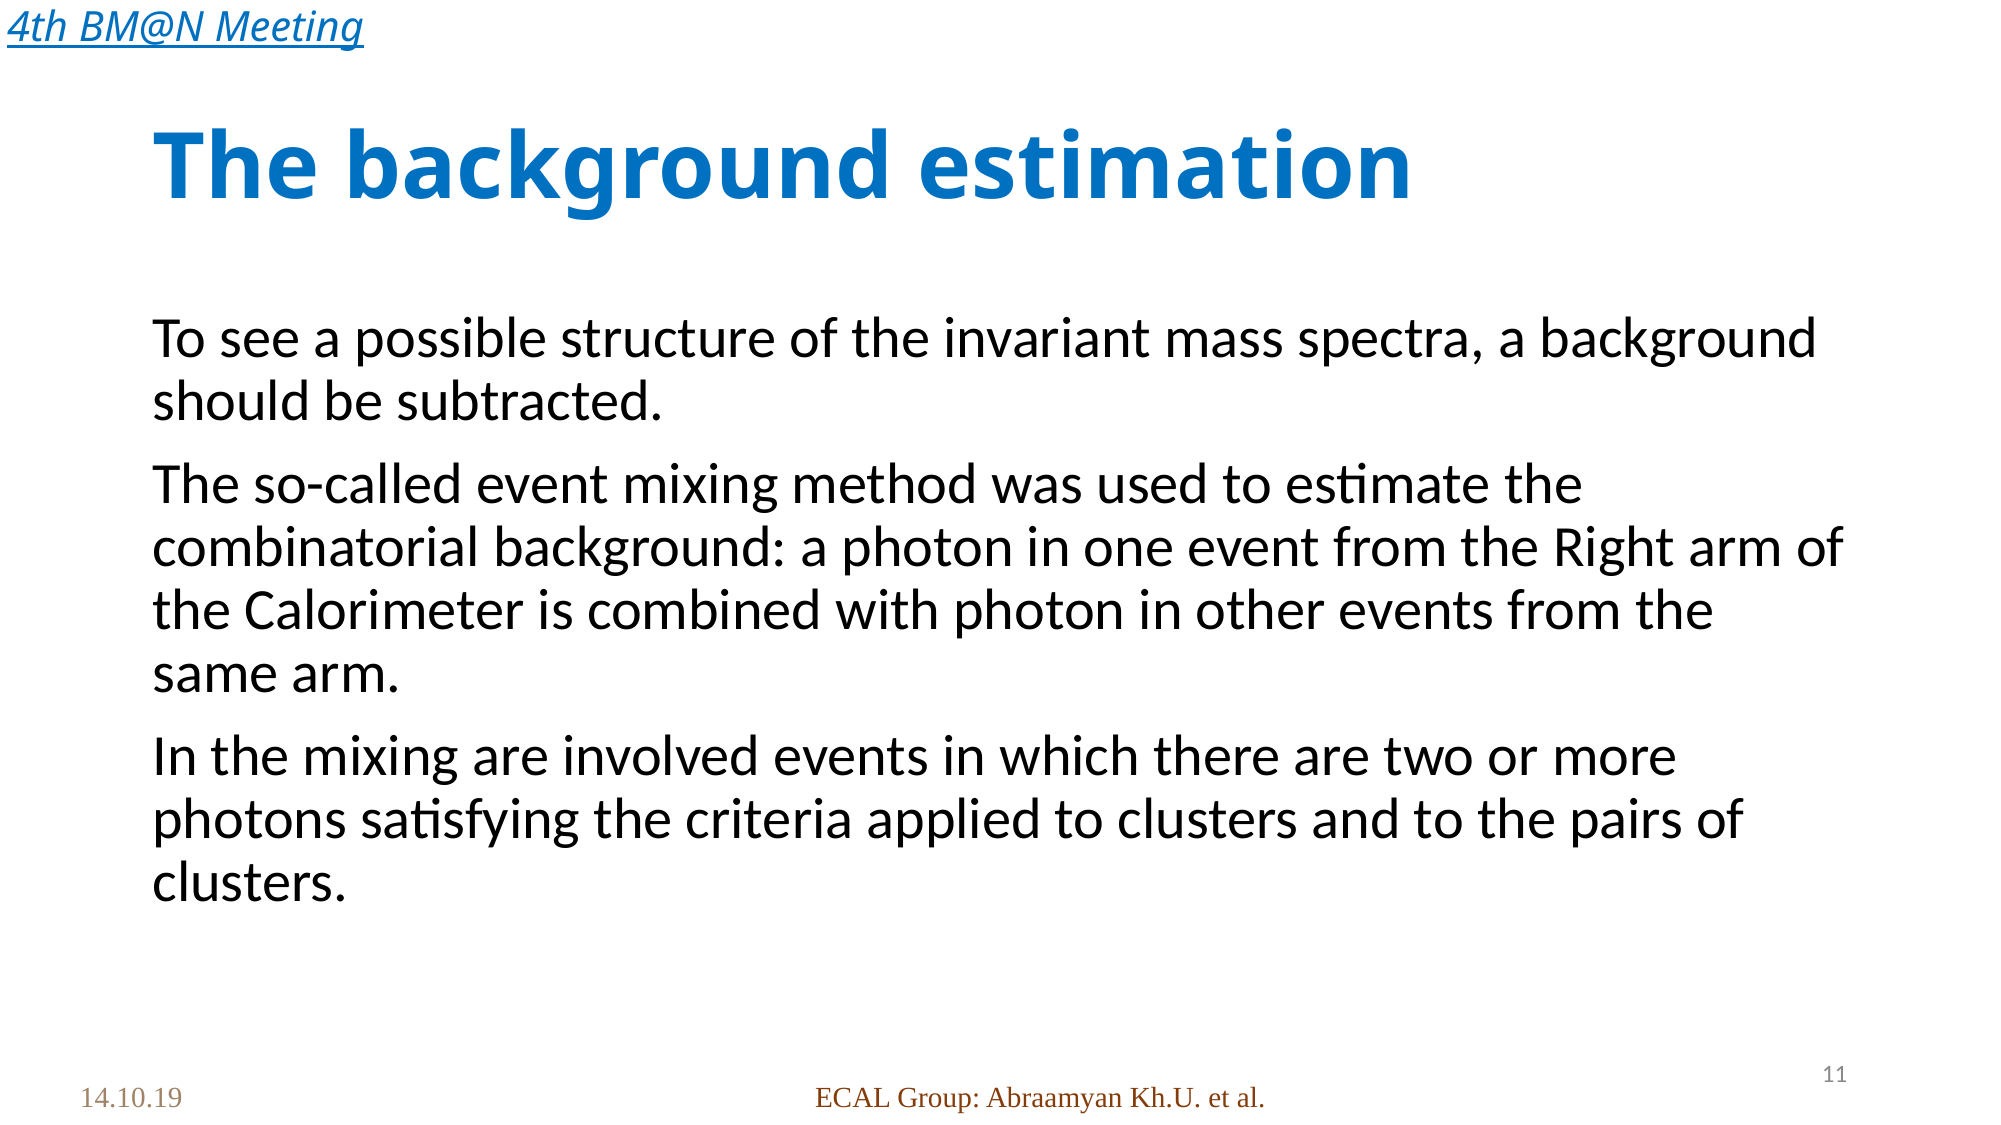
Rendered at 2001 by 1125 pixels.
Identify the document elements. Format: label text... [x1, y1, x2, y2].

title The background estimation [137, 59, 1863, 278]
slide_number 11 [1412, 1042, 1863, 1103]
text_box ECAL Group: Abraamyan Kh.U. et al. [792, 1071, 1295, 1125]
list To see a possible structure of the invariant mass spectra, a background should be subtracted. The so-called event mixing method was used to estimate the combinatorial background: a photon in one event from the Right arm of the Calorimeter is combined with photon in other events from the same arm. In the mixing are involved events in which there are two or more photons satisfying the criteria applied to clusters and to the pairs of clusters. [137, 299, 1863, 1014]
text_box 14.10.19 [0, 1071, 254, 1123]
text_box 4th BM@N Meeting [0, 0, 379, 58]
